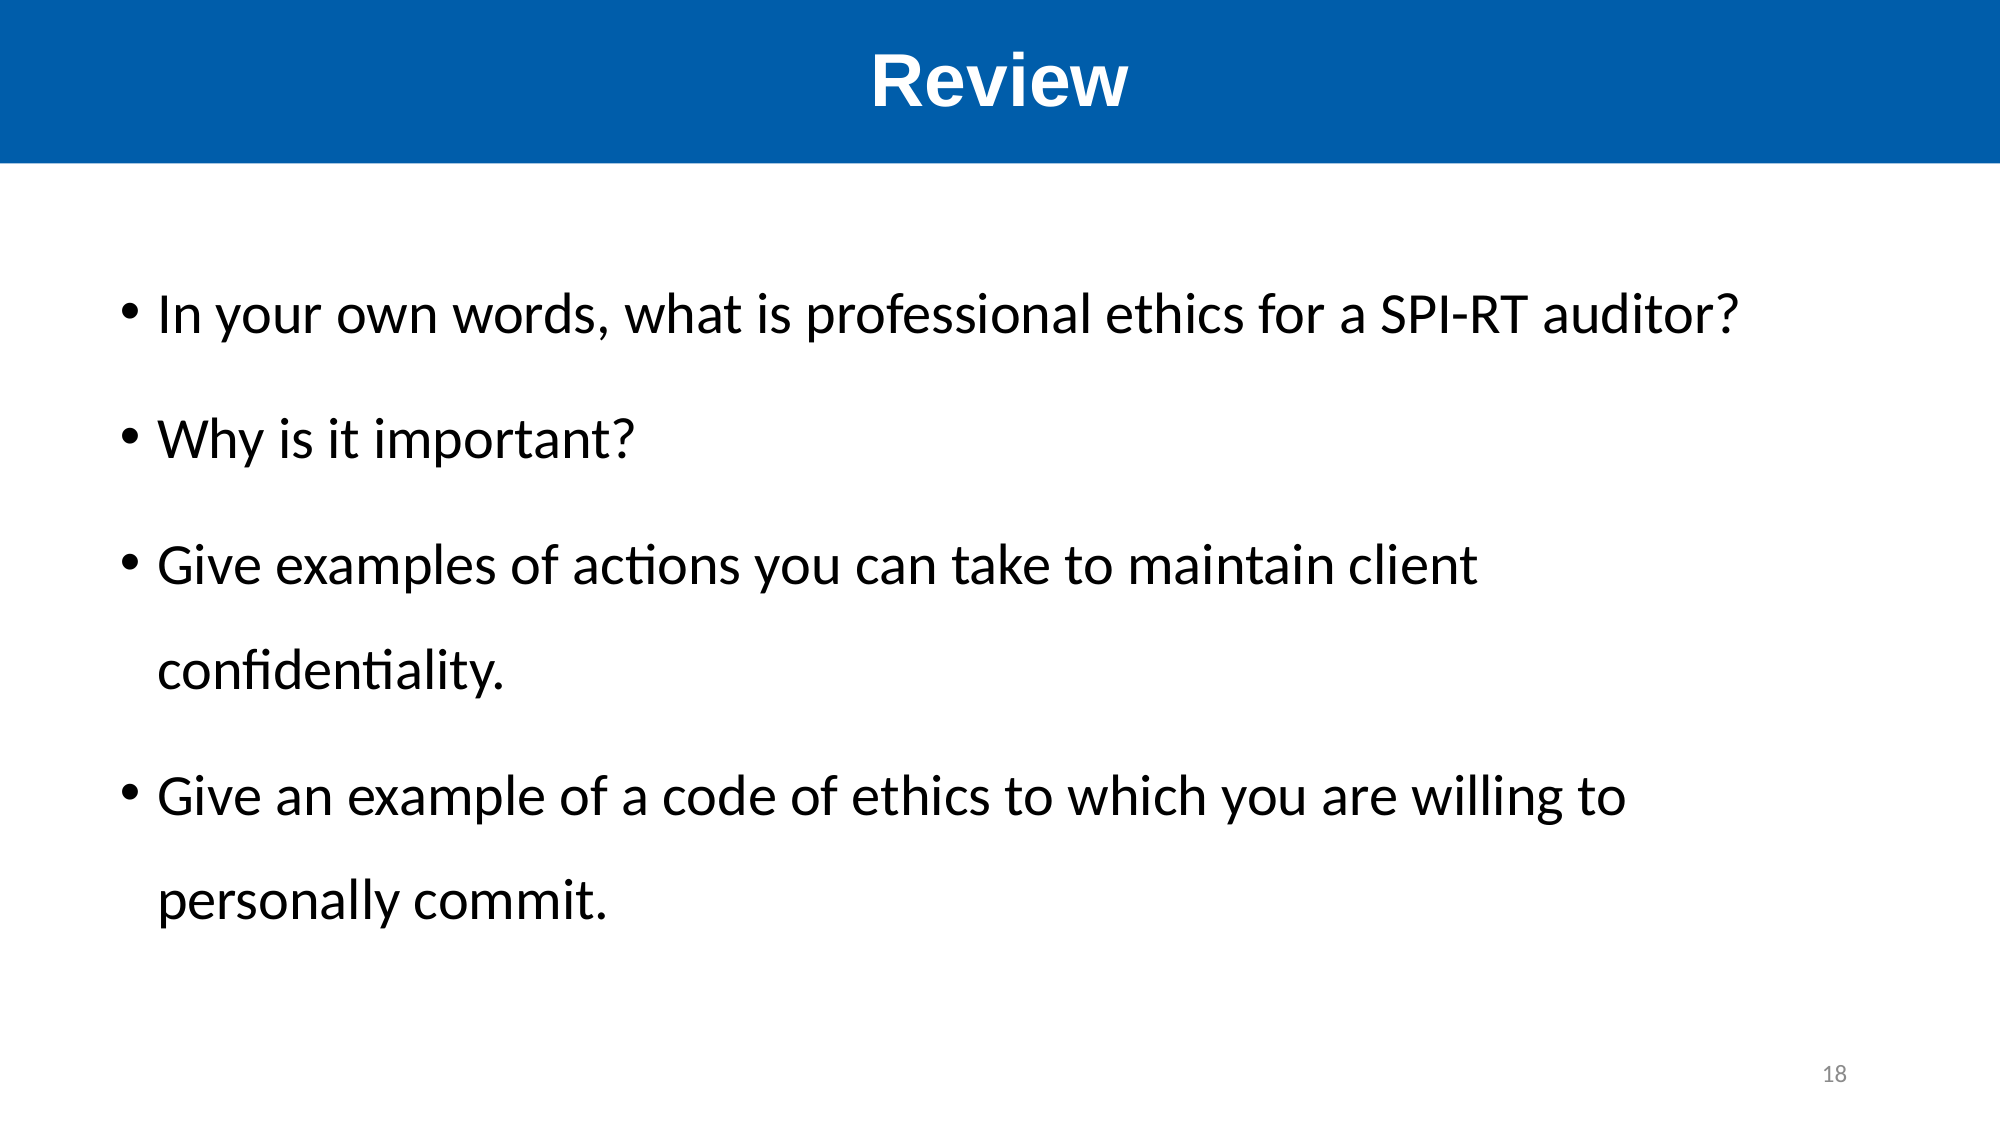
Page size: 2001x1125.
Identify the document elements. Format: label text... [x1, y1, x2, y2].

slide_number 18 [1412, 1042, 1863, 1103]
title Review [0, 0, 2000, 164]
list In your own words, what is professional ethics for a SPI-RT auditor? Why is it important? Give examples of actions you can take to maintain client confidentiality. Give an example of a code of ethics to which you are willing to personally commit. [104, 232, 1811, 951]
